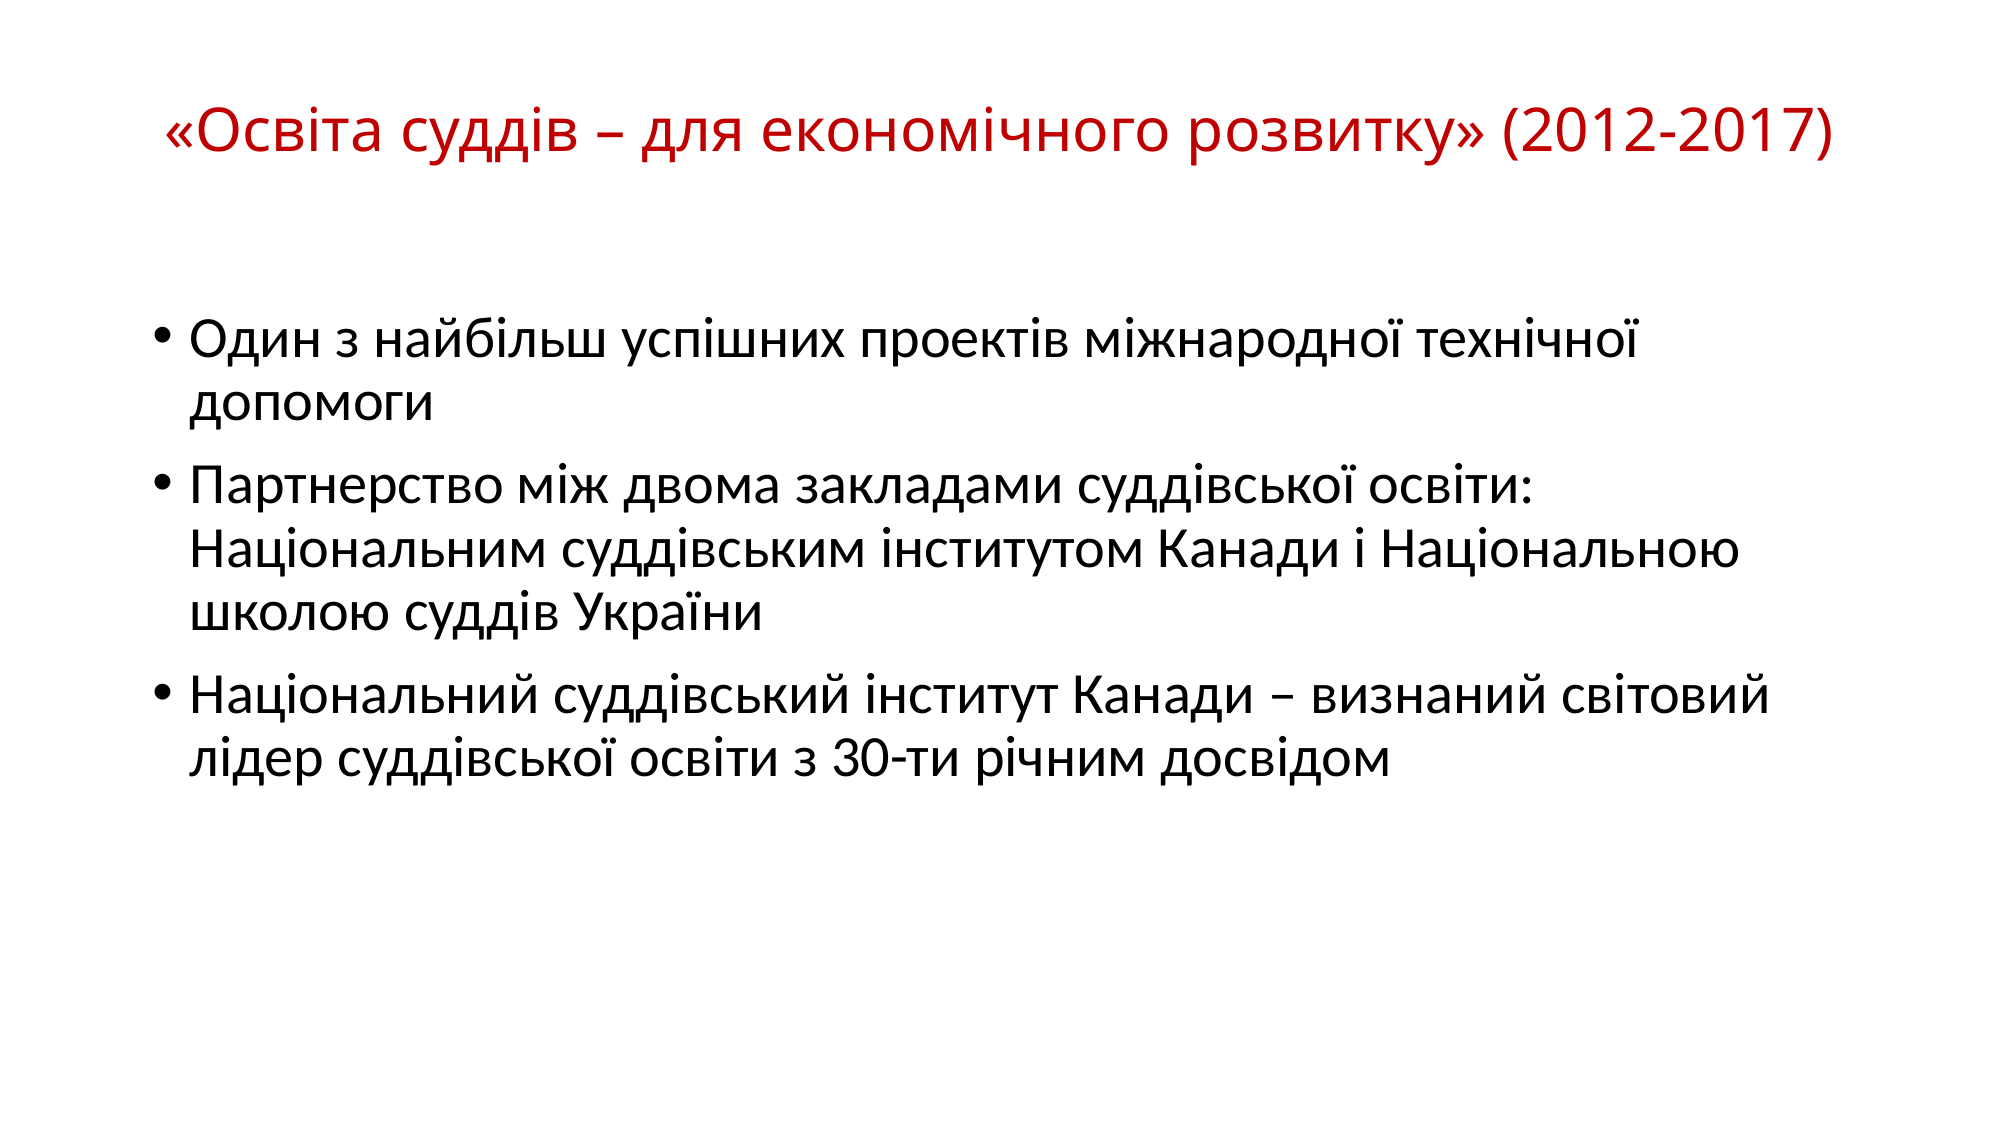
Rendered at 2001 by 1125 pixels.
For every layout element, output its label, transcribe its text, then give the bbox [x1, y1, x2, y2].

list Один з найбільш успішних проектів міжнародної технічної допомоги Партнерство між двома закладами суддівської освіти: Національним суддівським інститутом Канади і Національною школою суддів України Національний суддівський інститут Канади – визнаний світовий лідер суддівської освіти з 30-ти річним досвідом [137, 299, 1863, 1014]
title «Освіта суддів – для економічного розвитку» (2012-2017) [137, 59, 1863, 278]
